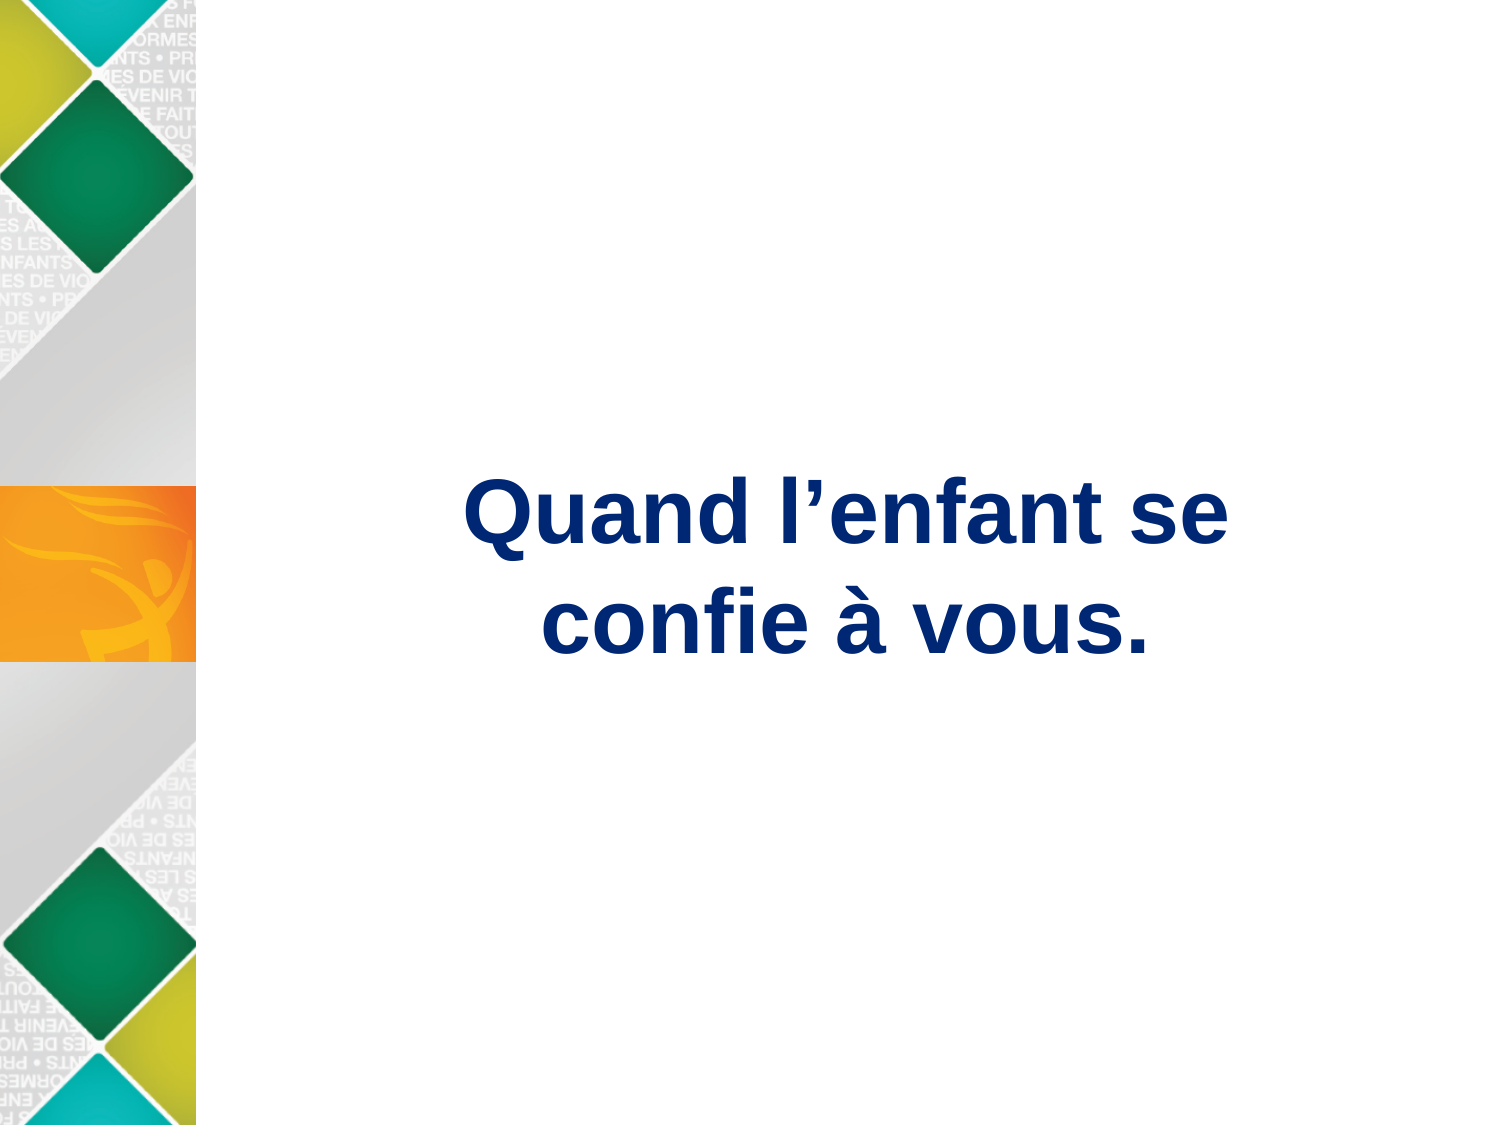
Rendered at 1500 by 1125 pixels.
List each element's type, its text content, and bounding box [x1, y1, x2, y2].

picture [0, 0, 196, 1125]
text_box Quand l’enfant se confie à vous. [324, 444, 1369, 679]
